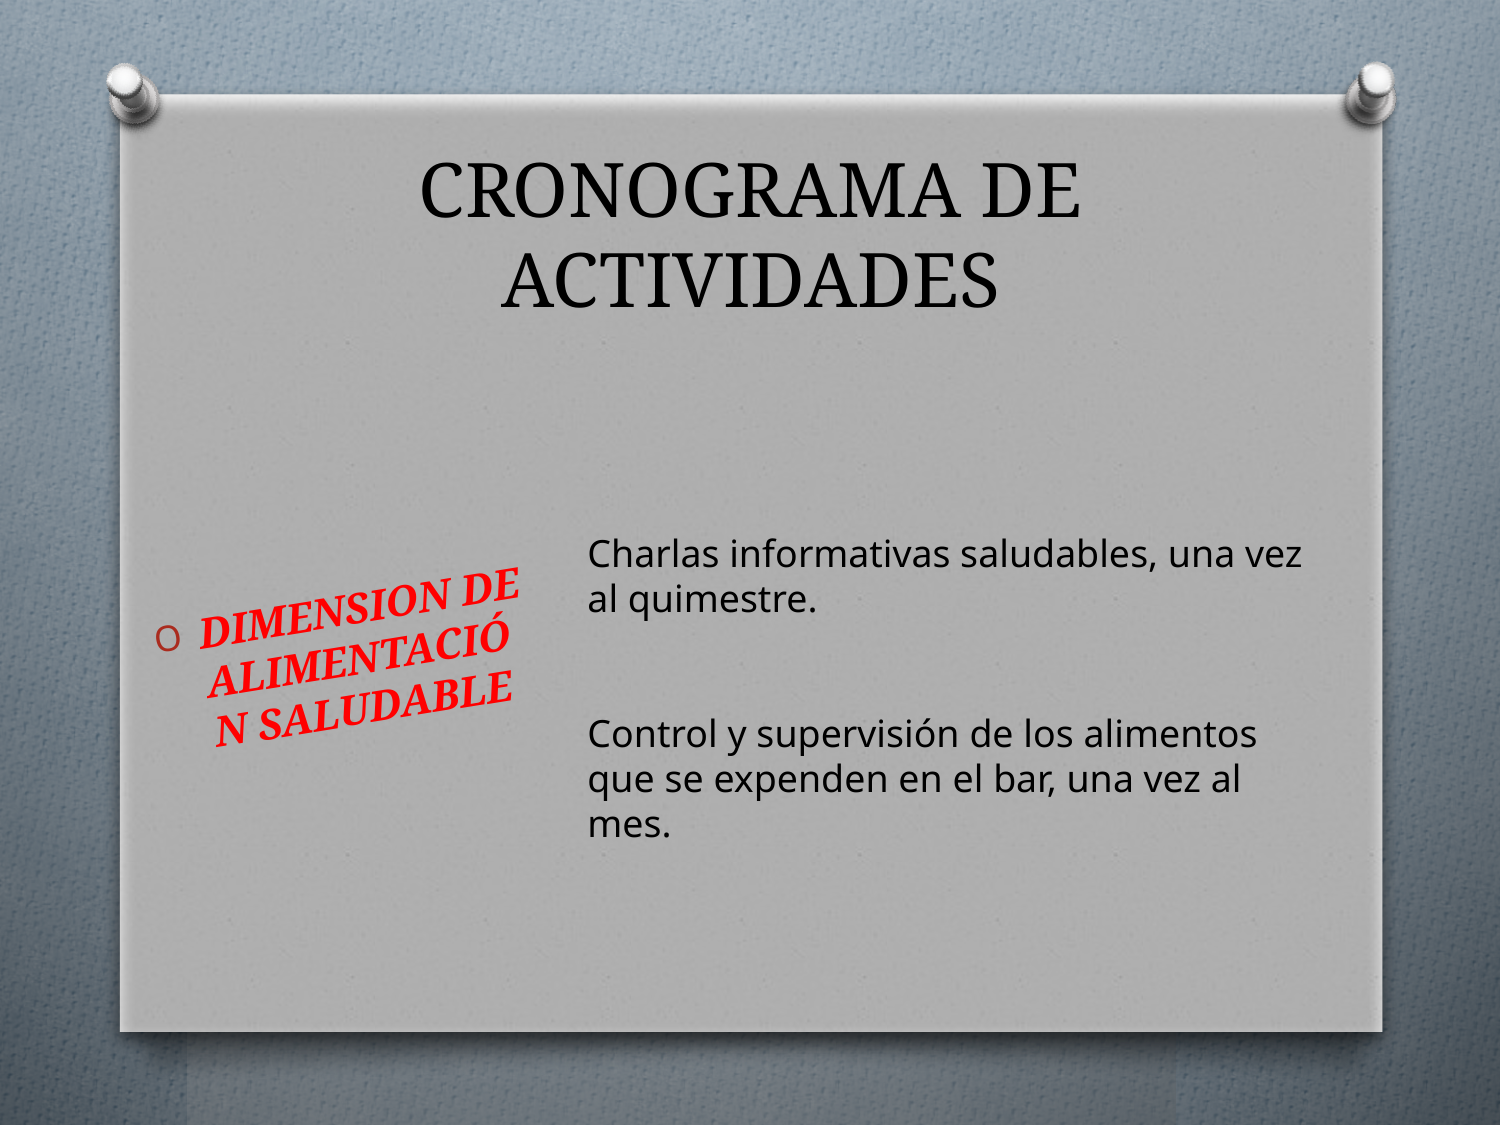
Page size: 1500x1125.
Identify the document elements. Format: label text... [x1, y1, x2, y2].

list DIMENSION DE ALIMENTACIÓN SALUDABLE [134, 543, 572, 790]
text_box Charlas informativas saludables, una vez al quimestre. Control y supervisión de los alimentos que se expenden en el bar, una vez al mes. [572, 522, 1323, 853]
picture [75, 29, 198, 153]
title CRONOGRAMA DE ACTIVIDADES [179, 134, 1323, 332]
picture [1317, 35, 1439, 156]
